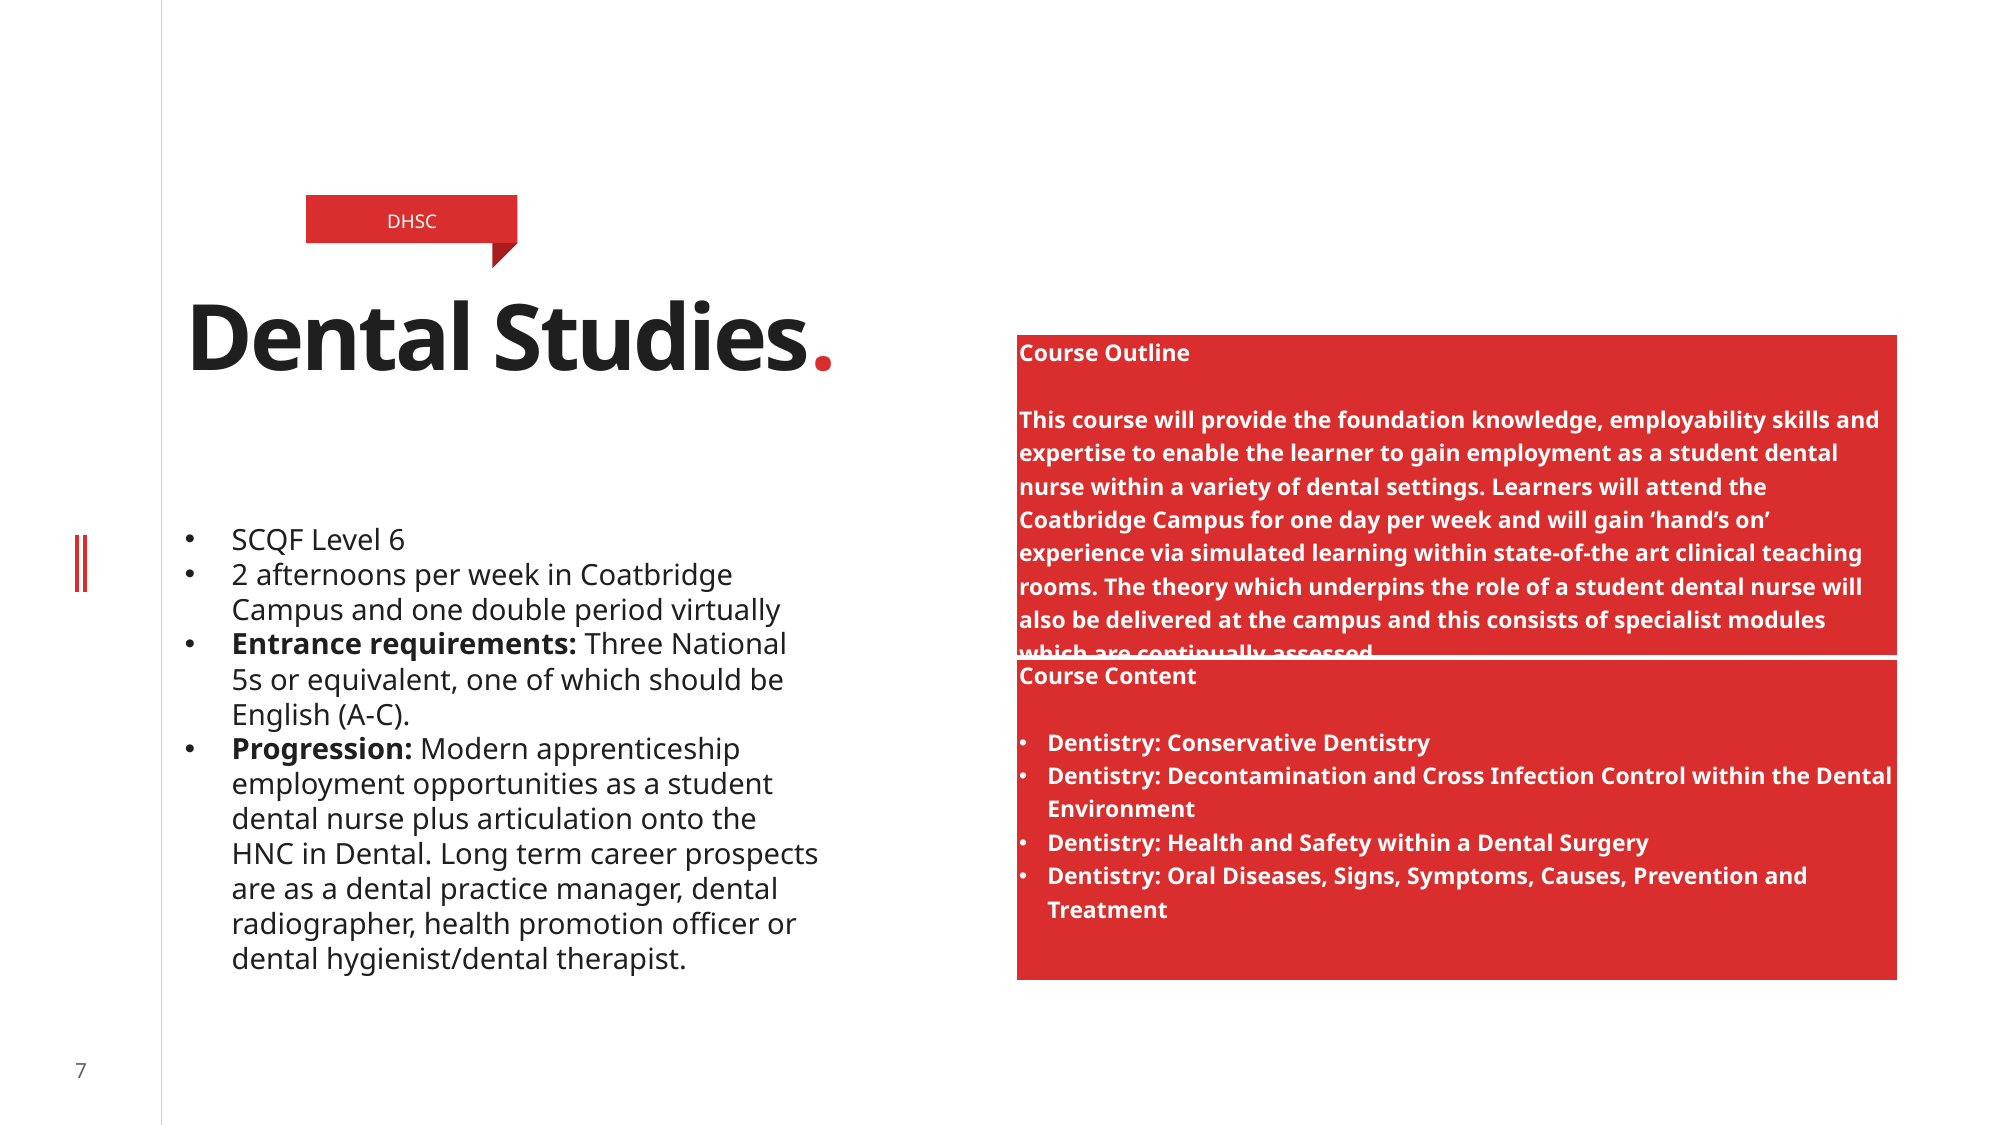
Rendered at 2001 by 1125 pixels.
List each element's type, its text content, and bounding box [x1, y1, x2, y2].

title Dental Studies. [185, 268, 1001, 535]
slide_number 7 [38, 1052, 123, 1091]
text_box DHSC [305, 194, 518, 244]
table_header Course Outline This course will provide the foundation knowledge, employability skills and expertise to enable the learner to gain employment as a student dental nurse within a variety of dental settings. Learners will attend the Coatbridge Campus for one day per week and will gain ‘hand’s on’ experience via simulated learning within state-of-the art clinical teaching rooms. The theory which underpins the role of a student dental nurse will also be delivered at the campus and this consists of specialist modules which are continually assessed. [1017, 335, 1897, 655]
text_box [491, 242, 521, 271]
text_box SCQF Level 6 2 afternoons per week in Coatbridge Campus and one double period virtually Entrance requirements: Three National 5s or equivalent, one of which should be English (A-C). Progression: Modern apprenticeship employment opportunities as a student dental nurse plus articulation onto the HNC in Dental. Long term career prospects are as a dental practice manager, dental radiographer, health promotion officer or dental hygienist/dental therapist. [169, 478, 840, 983]
table_cell Course Content Dentistry: Conservative Dentistry Dentistry: Decontamination and Cross Infection Control within the Dental Environment Dentistry: Health and Safety within a Dental Surgery Dentistry: Oral Diseases, Signs, Symptoms, Causes, Prevention and Treatment [1017, 660, 1897, 980]
